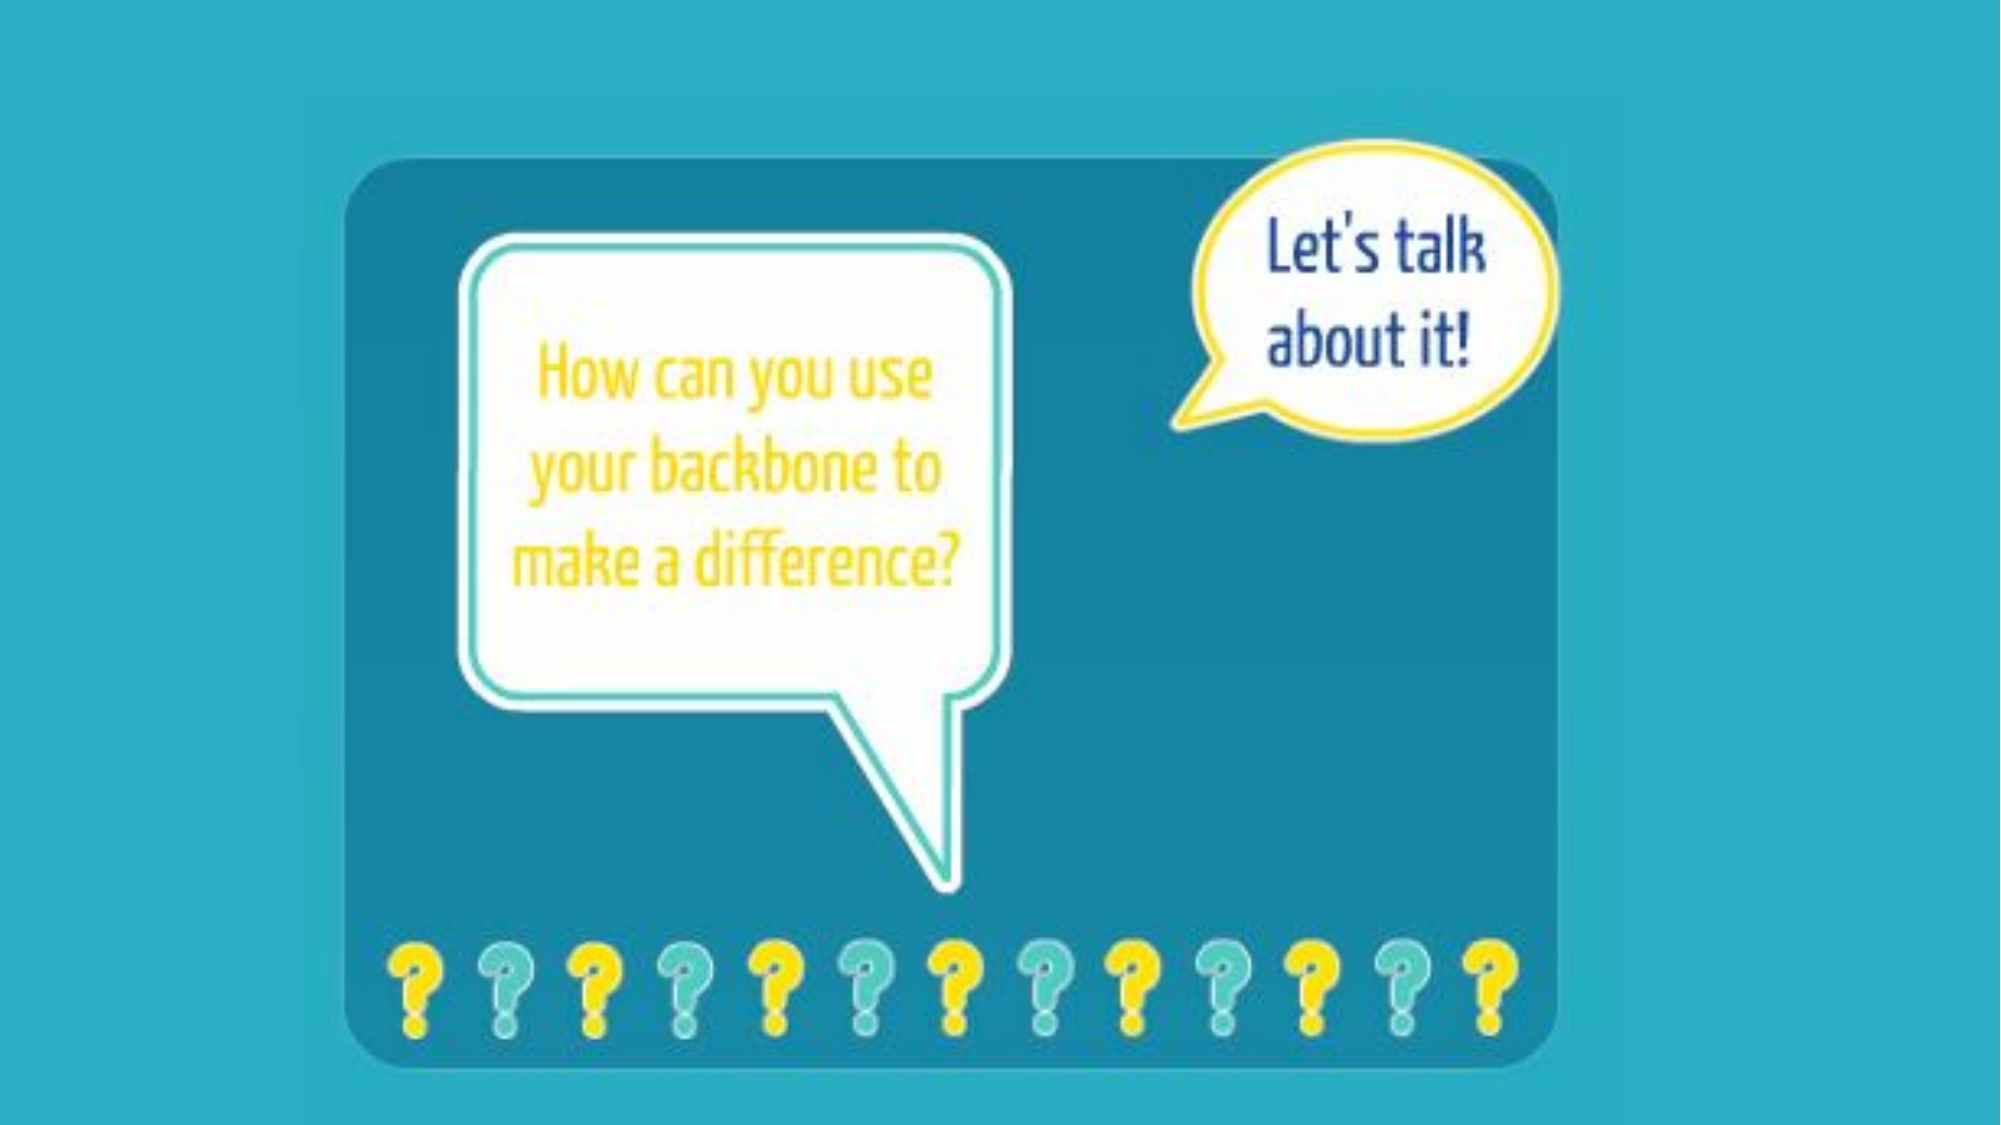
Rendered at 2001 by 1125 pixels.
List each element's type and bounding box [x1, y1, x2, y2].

picture [300, 91, 1624, 1125]
